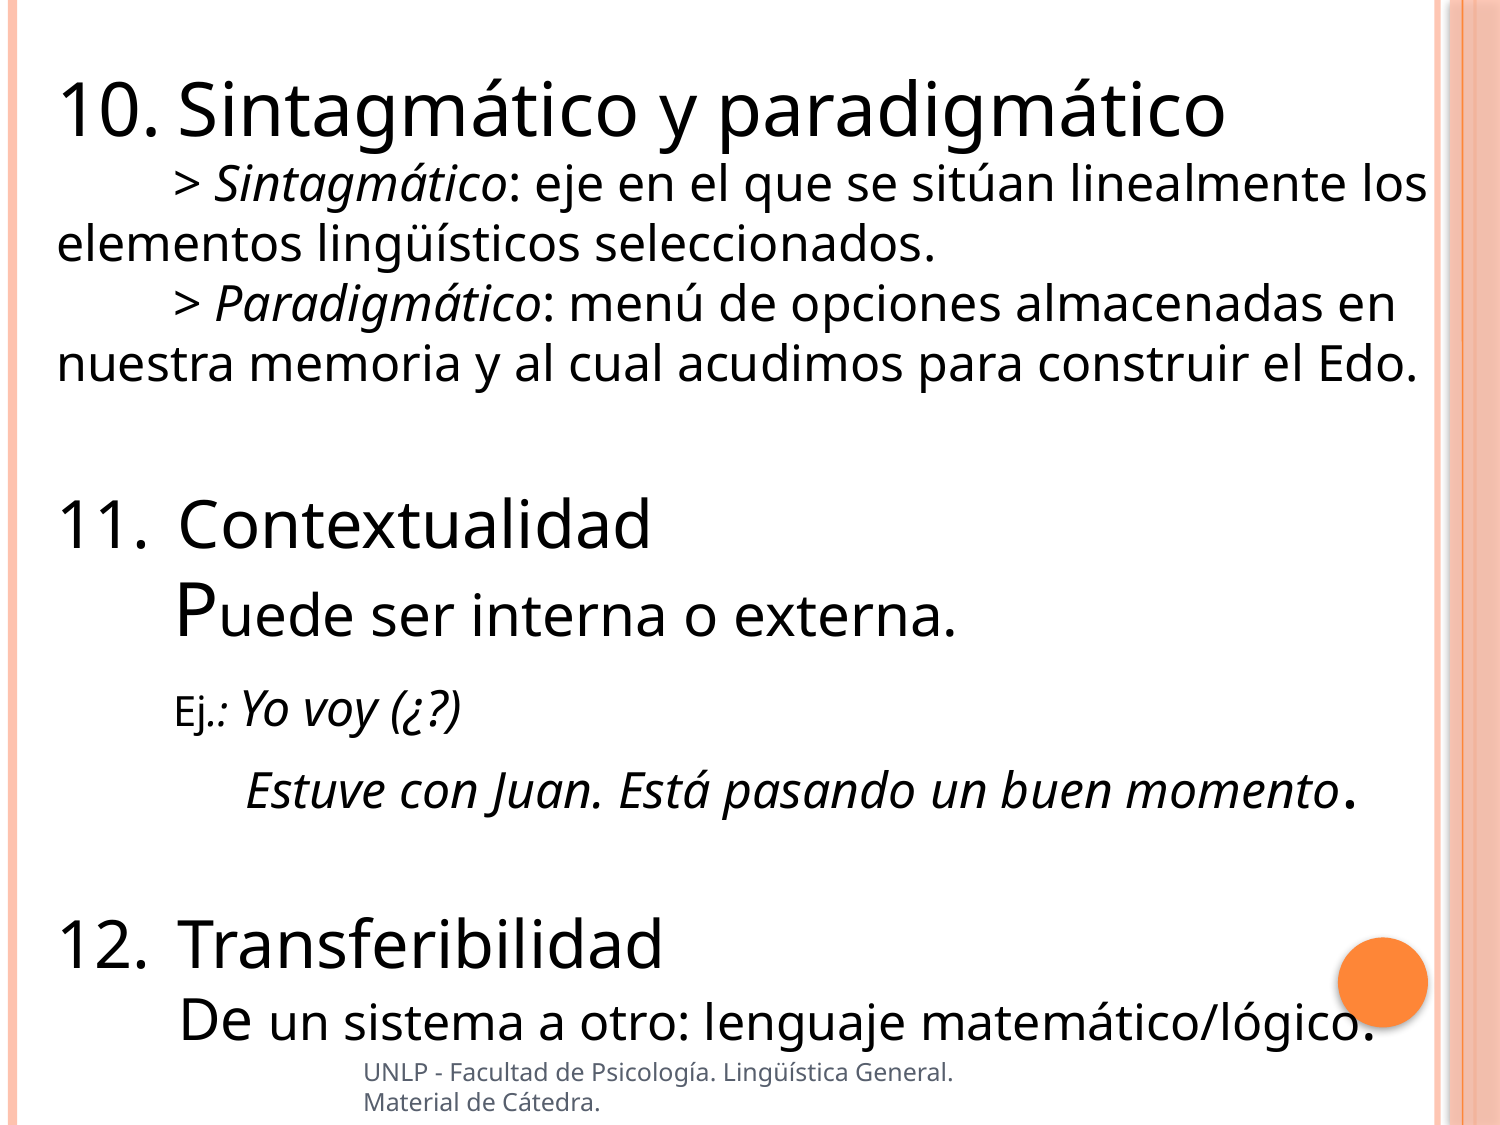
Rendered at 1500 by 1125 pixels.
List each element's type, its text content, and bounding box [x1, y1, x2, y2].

footer UNLP - Facultad de Psicología. Lingüística General. Material de Cátedra. [348, 1069, 988, 1103]
text_box Sintagmático y paradigmático > Sintagmático: eje en el que se sitúan linealmente los elementos lingüísticos seleccionados. > Paradigmático: menú de opciones almacenadas en nuestra memoria y al cual acudimos para construir el Edo. Contextualidad Puede ser interna o externa. Ej.: Yo voy (¿?) Estuve con Juan. Está pasando un buen momento. Transferibilidad De un sistema a otro: lenguaje matemático/lógico. [41, 54, 1500, 1060]
